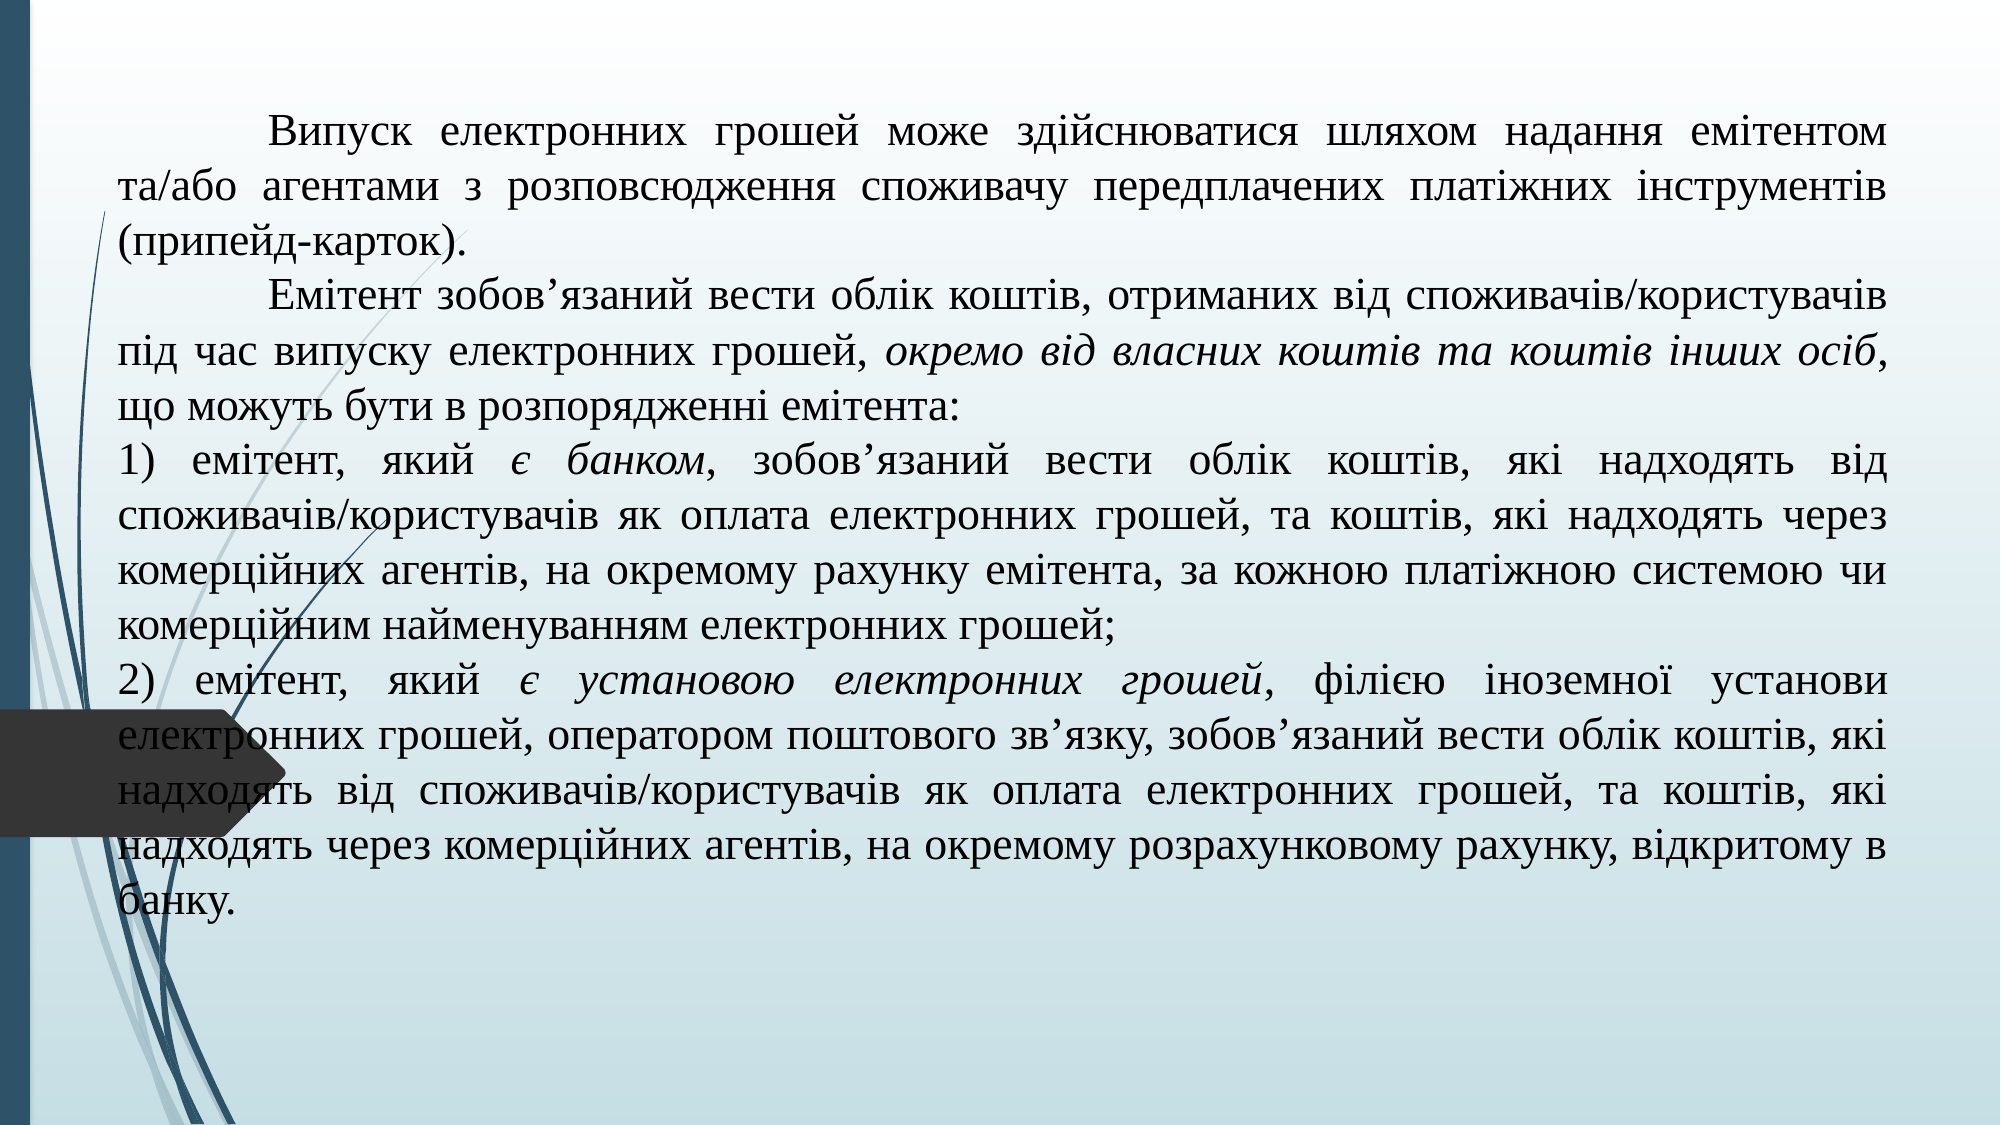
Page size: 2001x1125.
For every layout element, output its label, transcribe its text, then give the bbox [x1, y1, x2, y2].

subtitle Випуск електронних грошей може здійснюватися шляхом надання емітентом та/або агентами з розповсюдження споживачу передплачених платіжних інструментів (припейд-карток). Емітент зобов’язаний вести облік коштів, отриманих від споживачів/користувачів під час випуску електронних грошей, окремо від власних коштів та коштів інших осіб, що можуть бути в розпорядженні емітента: 1) емітент, який є банком, зобов’язаний вести облік коштів, які надходять від споживачів/користувачів як оплата електронних грошей, та коштів, які надходять через комерційних агентів, на окремому рахунку емітента, за кожною платіжною системою чи комерційним найменуванням електронних грошей; 2) емітент, який є установою електронних грошей, філією іноземної установи електронних грошей, оператором поштового зв’язку, зобов’язаний вести облік коштів, які надходять від споживачів/користувачів як оплата електронних грошей, та коштів, які надходять через комерційних агентів, на окремому розрахунковому рахунку, відкритому в банку. [102, 92, 1904, 1027]
